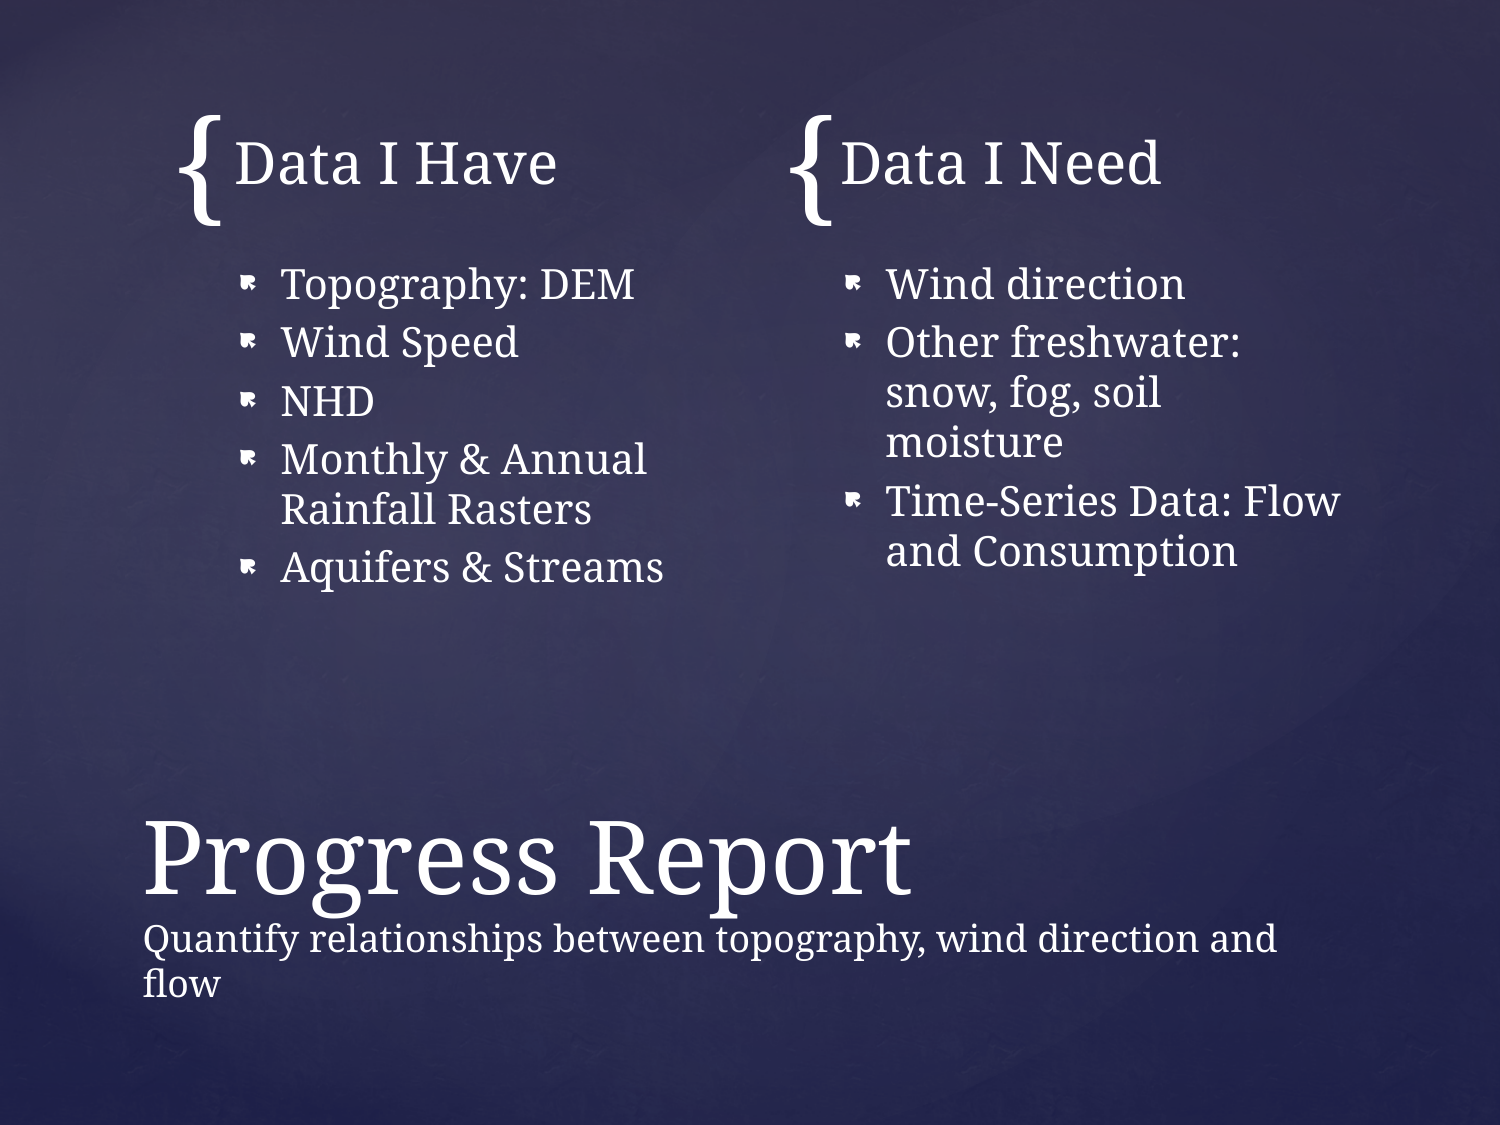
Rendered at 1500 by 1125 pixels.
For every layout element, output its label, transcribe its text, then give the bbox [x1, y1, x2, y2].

list Data I Need [825, 108, 1362, 214]
list Data I Have [219, 108, 757, 214]
list Topography: DEM Wind Speed NHD Monthly & Annual Rainfall Rasters Aquifers & Streams [220, 249, 758, 700]
title Progress Report Quantify relationships between topography, wind direction and flow [127, 737, 1365, 1013]
list Wind direction Other freshwater: snow, fog, soil moisture Time-Series Data: Flow and Consumption [825, 249, 1363, 700]
